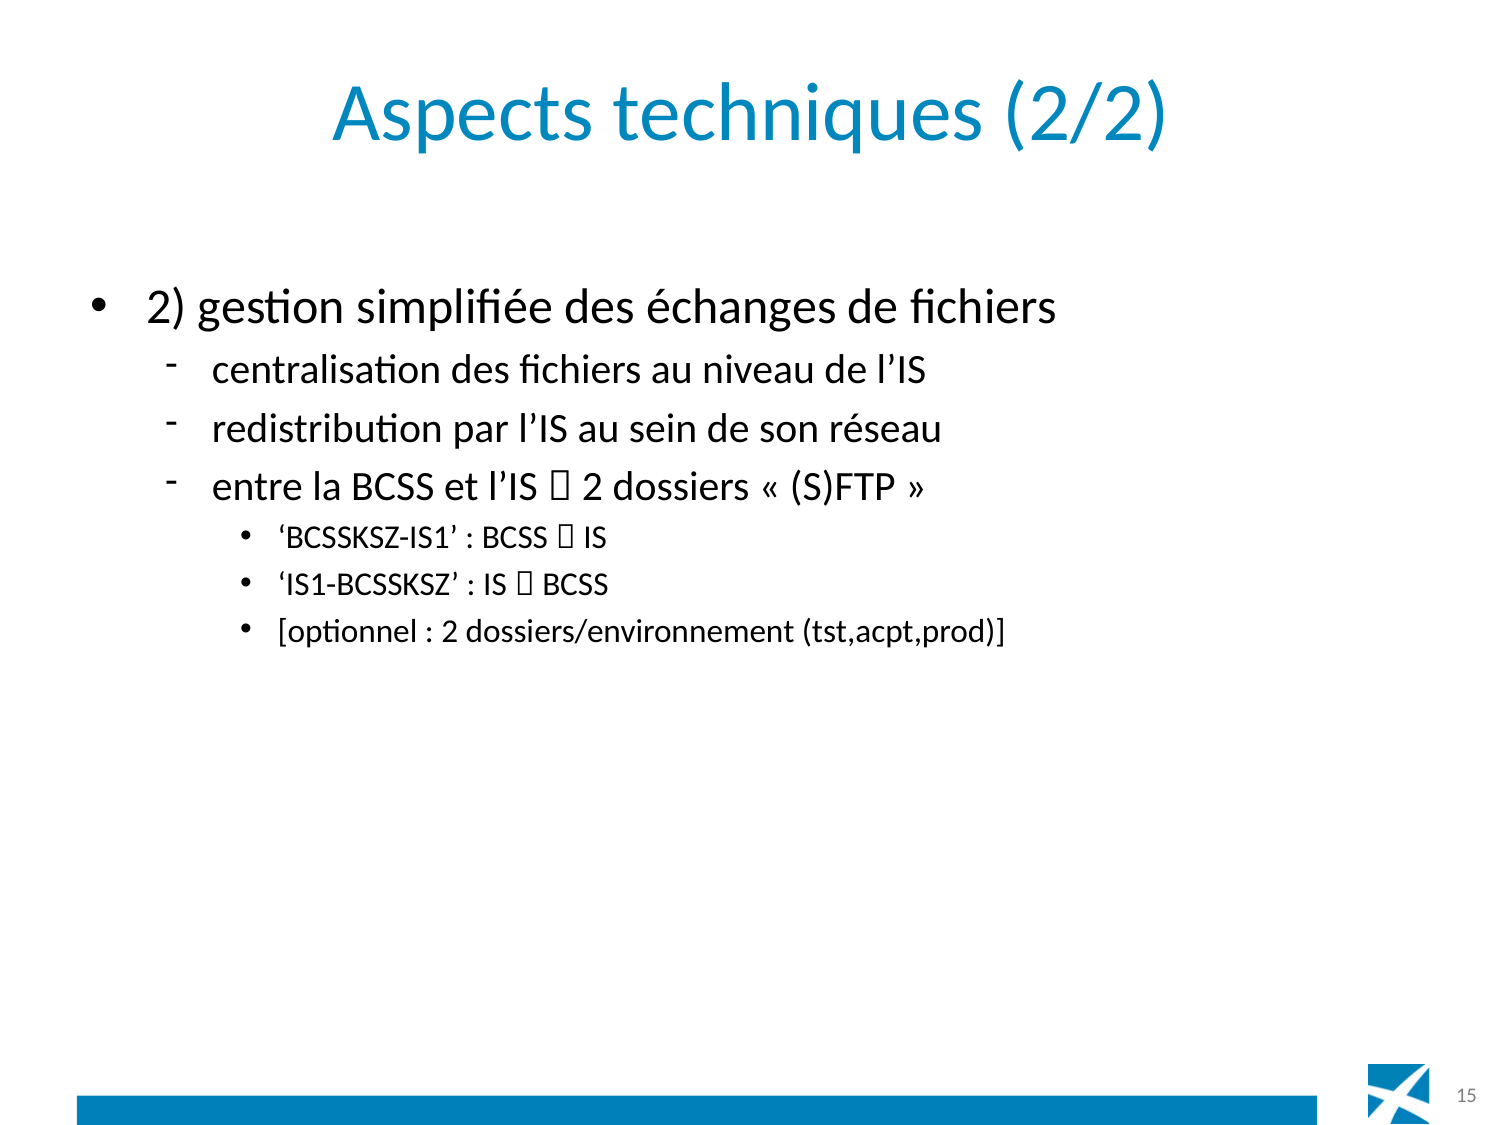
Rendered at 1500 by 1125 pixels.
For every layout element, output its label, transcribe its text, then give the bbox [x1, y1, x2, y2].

title Aspects techniques (2/2) [76, 30, 1427, 183]
list 2) gestion simplifiée des échanges de fichiers centralisation des fichiers au niveau de l’IS redistribution par l’IS au sein de son réseau entre la BCSS et l’IS  2 dossiers « (S)FTP » ‘BCSSKSZ-IS1’ : BCSS  IS ‘IS1-BCSSKSZ’ : IS  BCSS [optionnel : 2 dossiers/environnement (tst,acpt,prod)] [75, 196, 1425, 1035]
slide_number 15 [1368, 1064, 1492, 1125]
